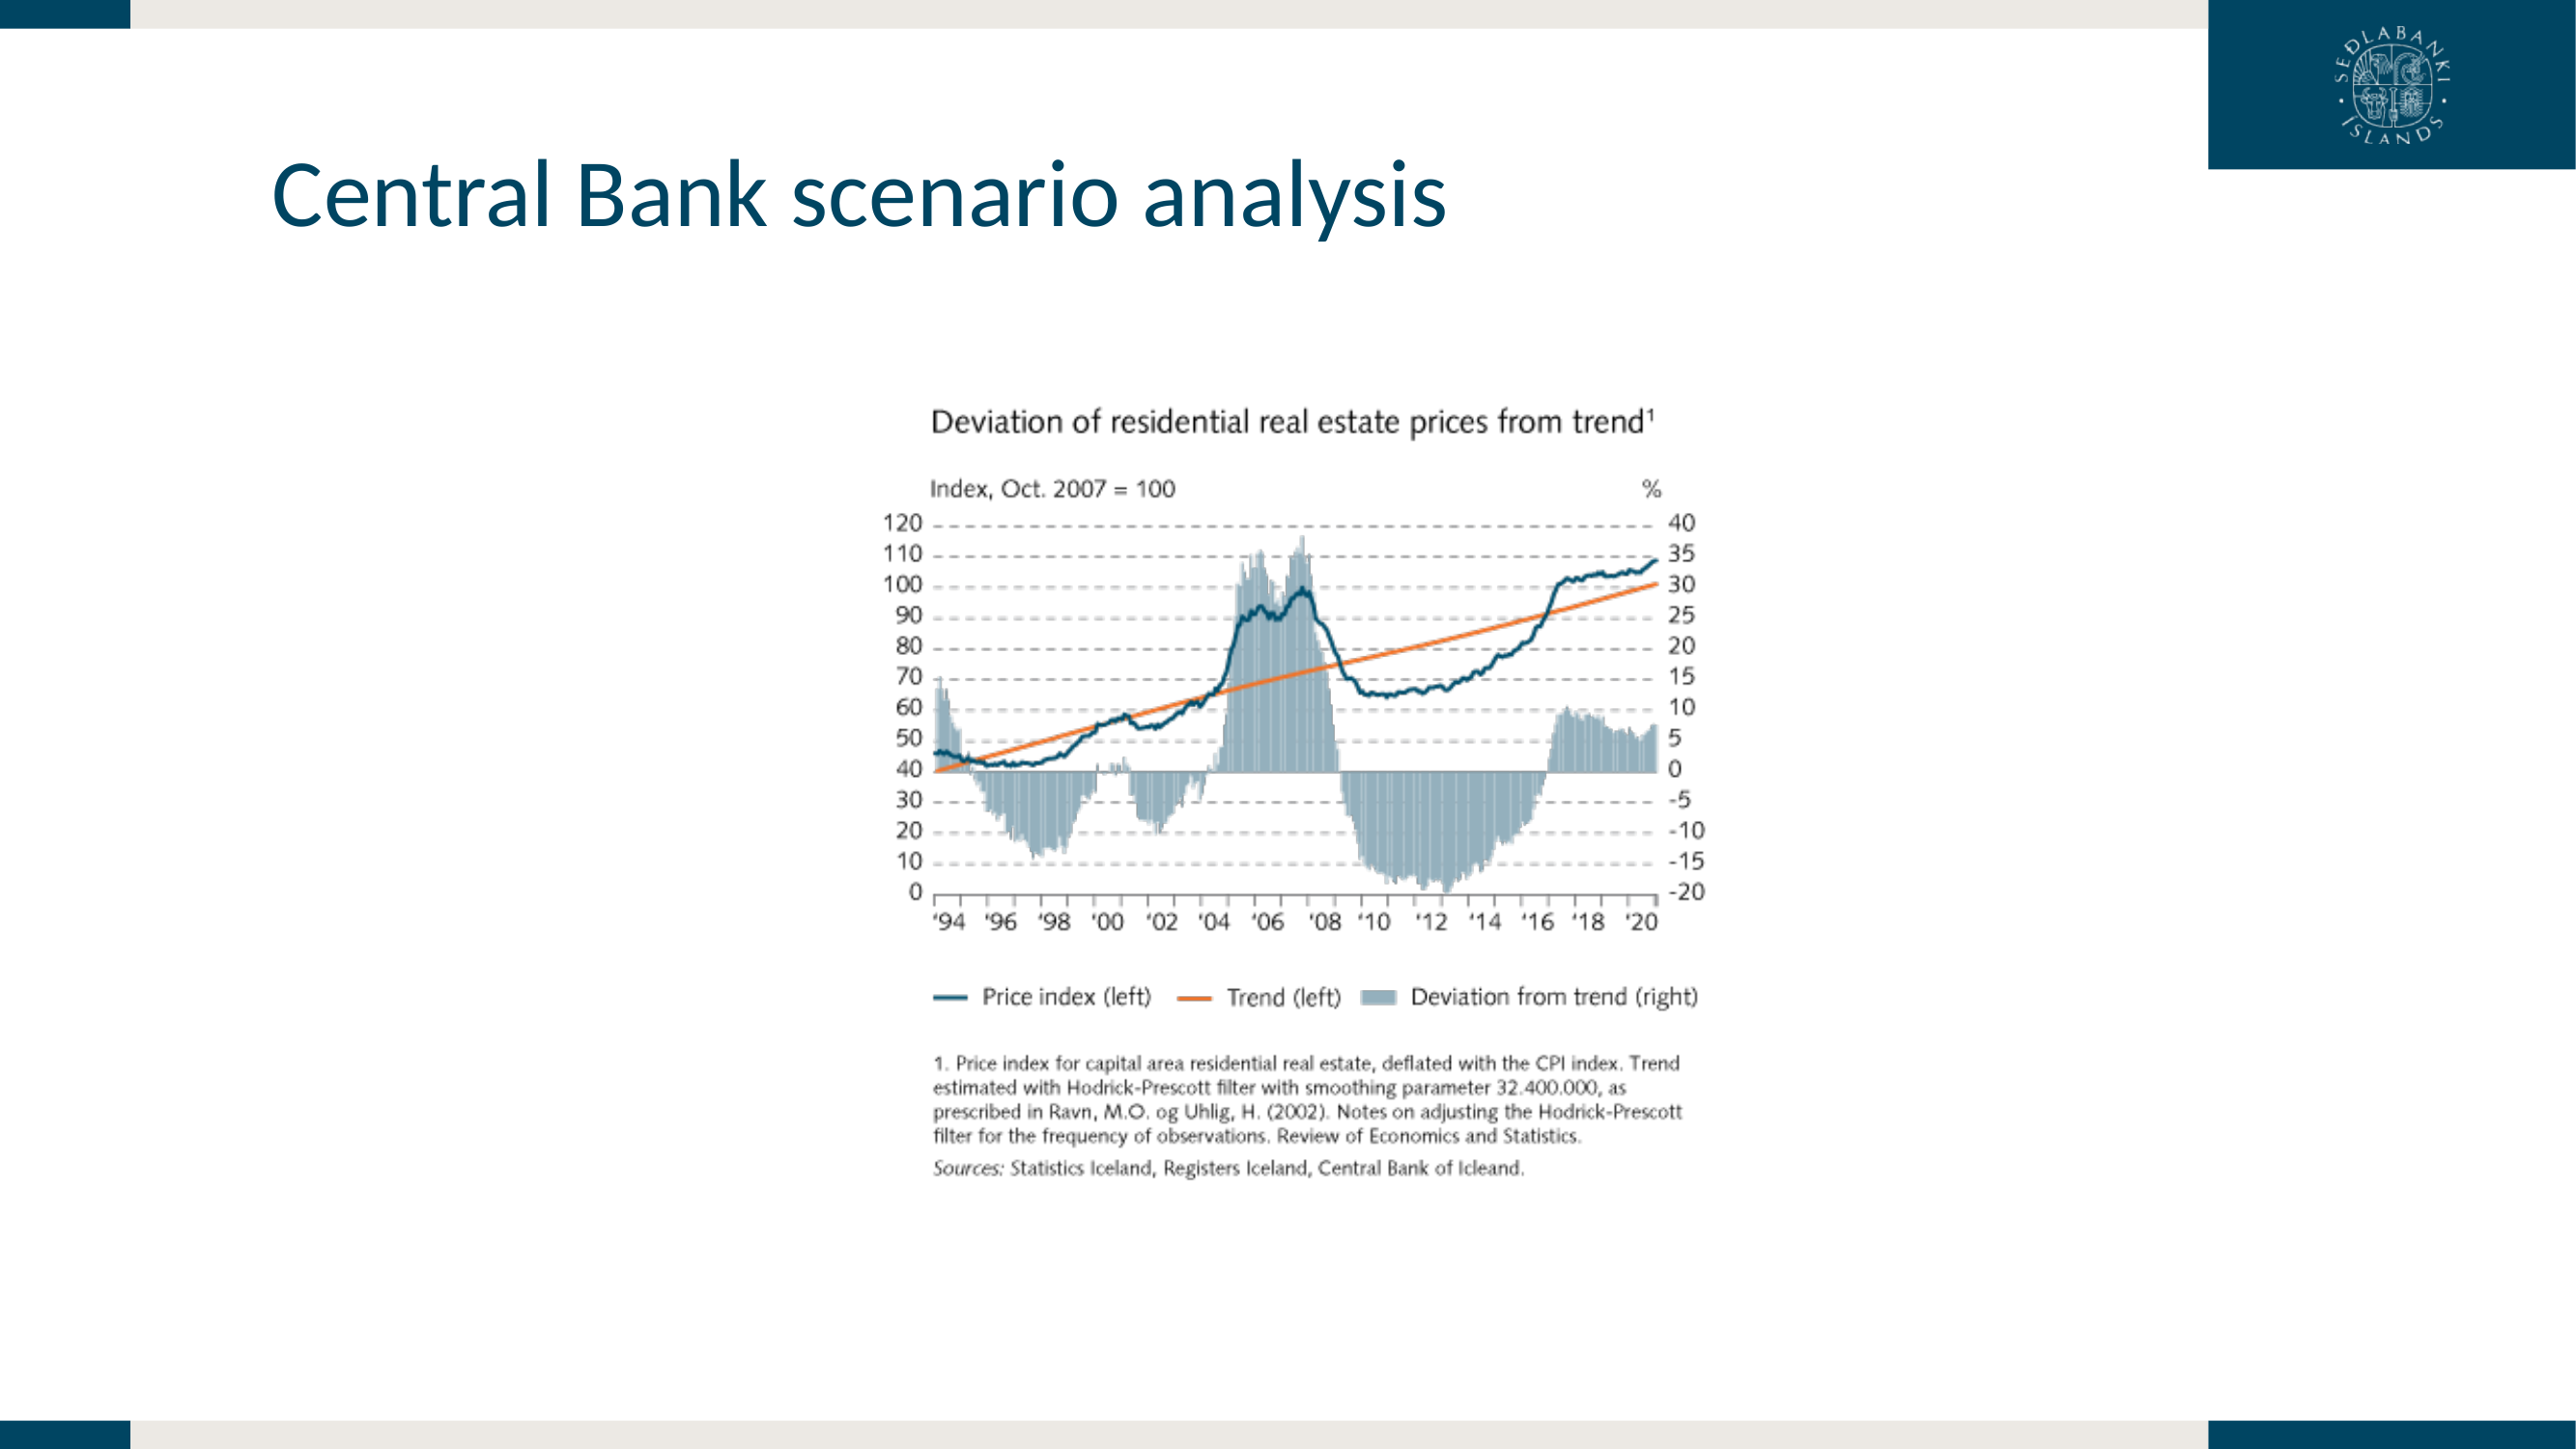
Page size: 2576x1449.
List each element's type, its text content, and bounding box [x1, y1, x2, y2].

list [867, 392, 1732, 1205]
title Central Bank scenario analysis [129, 0, 1611, 452]
